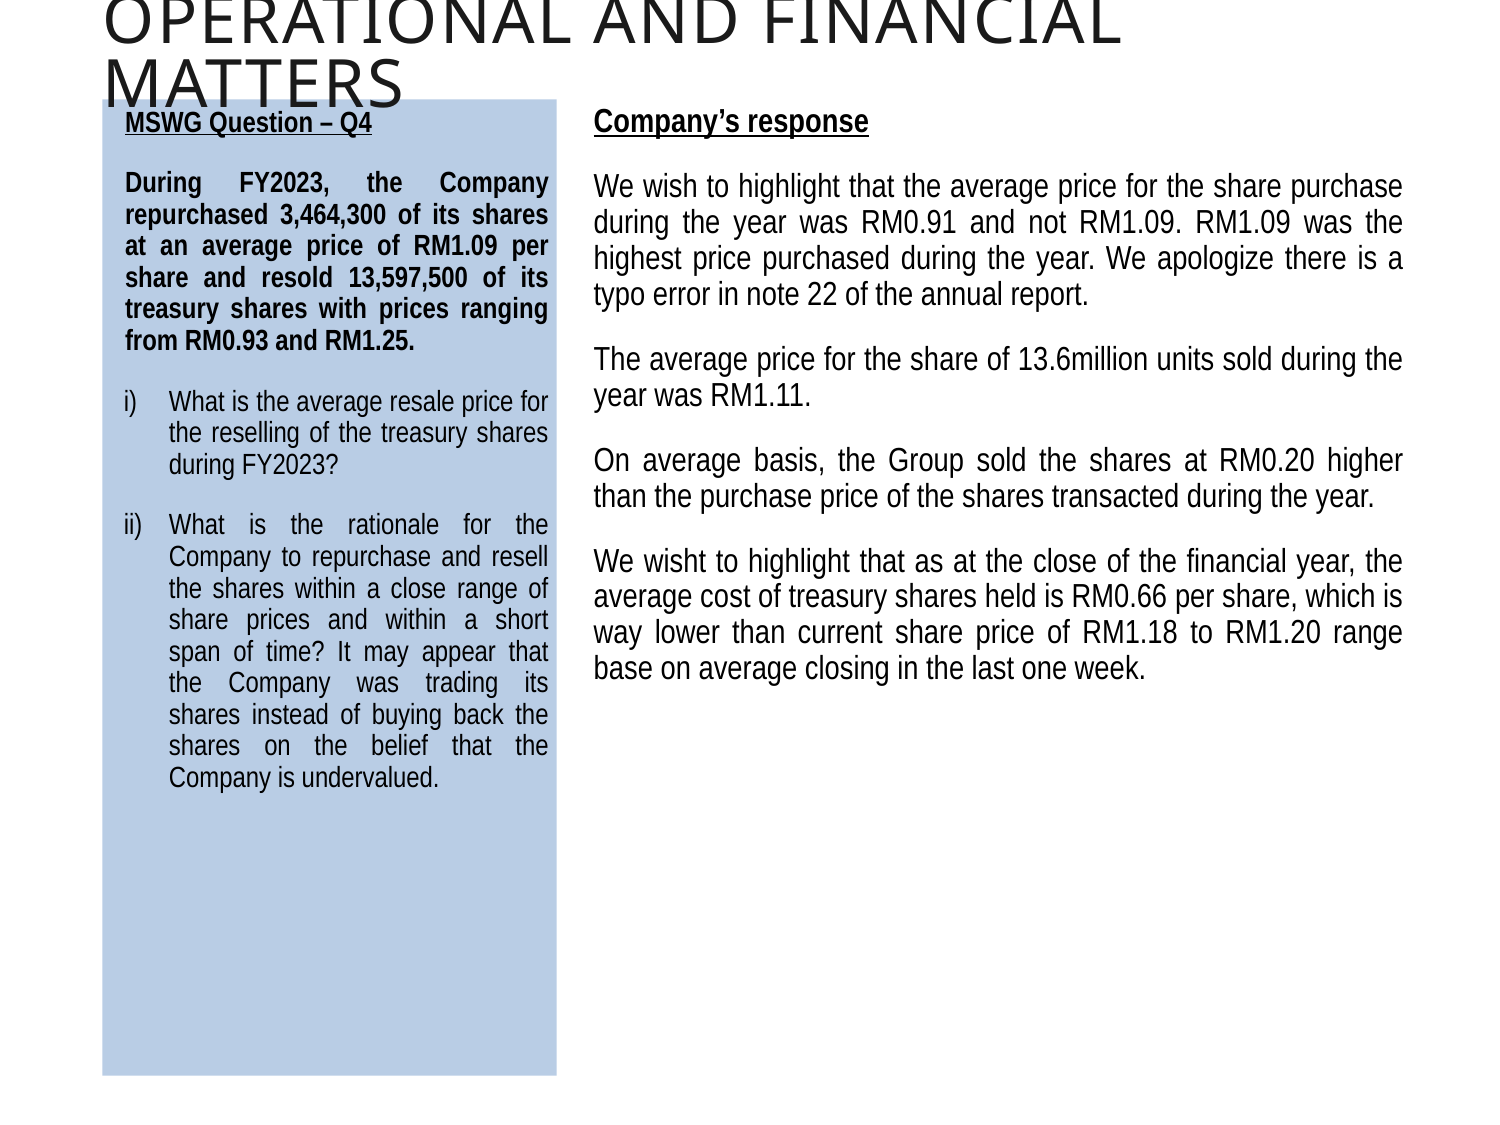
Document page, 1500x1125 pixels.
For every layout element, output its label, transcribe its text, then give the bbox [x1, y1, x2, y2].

title OPERATIONAL and financial matters [87, 15, 1284, 97]
list Company’s response We wish to highlight that the average price for the share purchase during the year was RM0.91 and not RM1.09. RM1.09 was the highest price purchased during the year. We apologize there is a typo error in note 22 of the annual report. The average price for the share of 13.6million units sold during the year was RM1.11. On average basis, the Group sold the shares at RM0.20 higher than the purchase price of the shares transacted during the year. We wisht to highlight that as at the close of the financial year, the average cost of treasury shares held is RM0.66 per share, which is way lower than current share price of RM1.18 to RM1.20 range base on average closing in the last one week. [571, 96, 1413, 1073]
list MSWG Question – Q4 During FY2023, the Company repurchased 3,464,300 of its shares at an average price of RM1.09 per share and resold 13,597,500 of its treasury shares with prices ranging from RM0.93 and RM1.25. i) What is the average resale price for the reselling of the treasury shares during FY2023? ii) What is the rationale for the Company to repurchase and resell the shares within a close range of share prices and within a short span of time? It may appear that the Company was trading its shares instead of buying back the shares on the belief that the Company is undervalued. [102, 99, 557, 1076]
